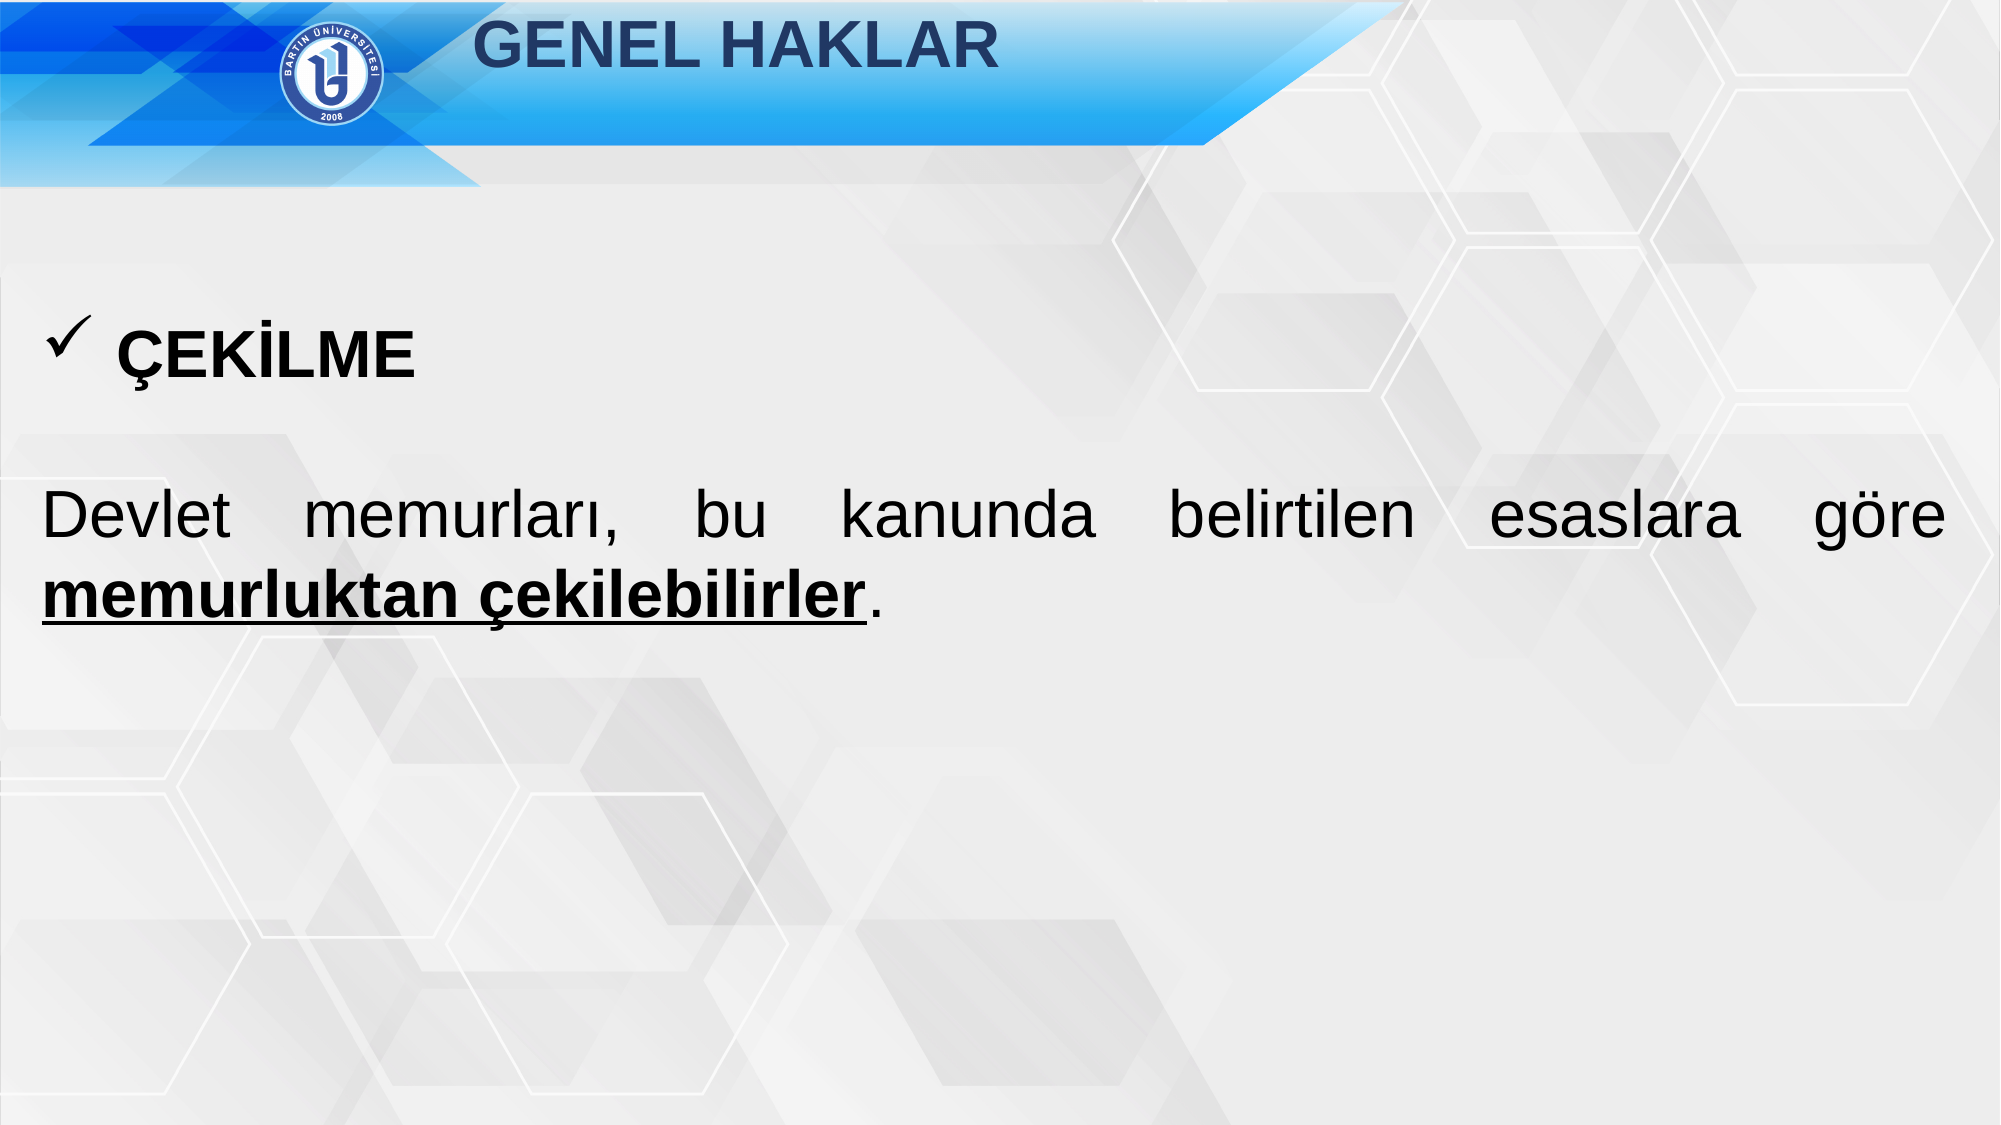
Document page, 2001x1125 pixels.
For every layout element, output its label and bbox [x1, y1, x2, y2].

text_box [0, 0, 1426, 201]
picture [0, 0, 2000, 1125]
